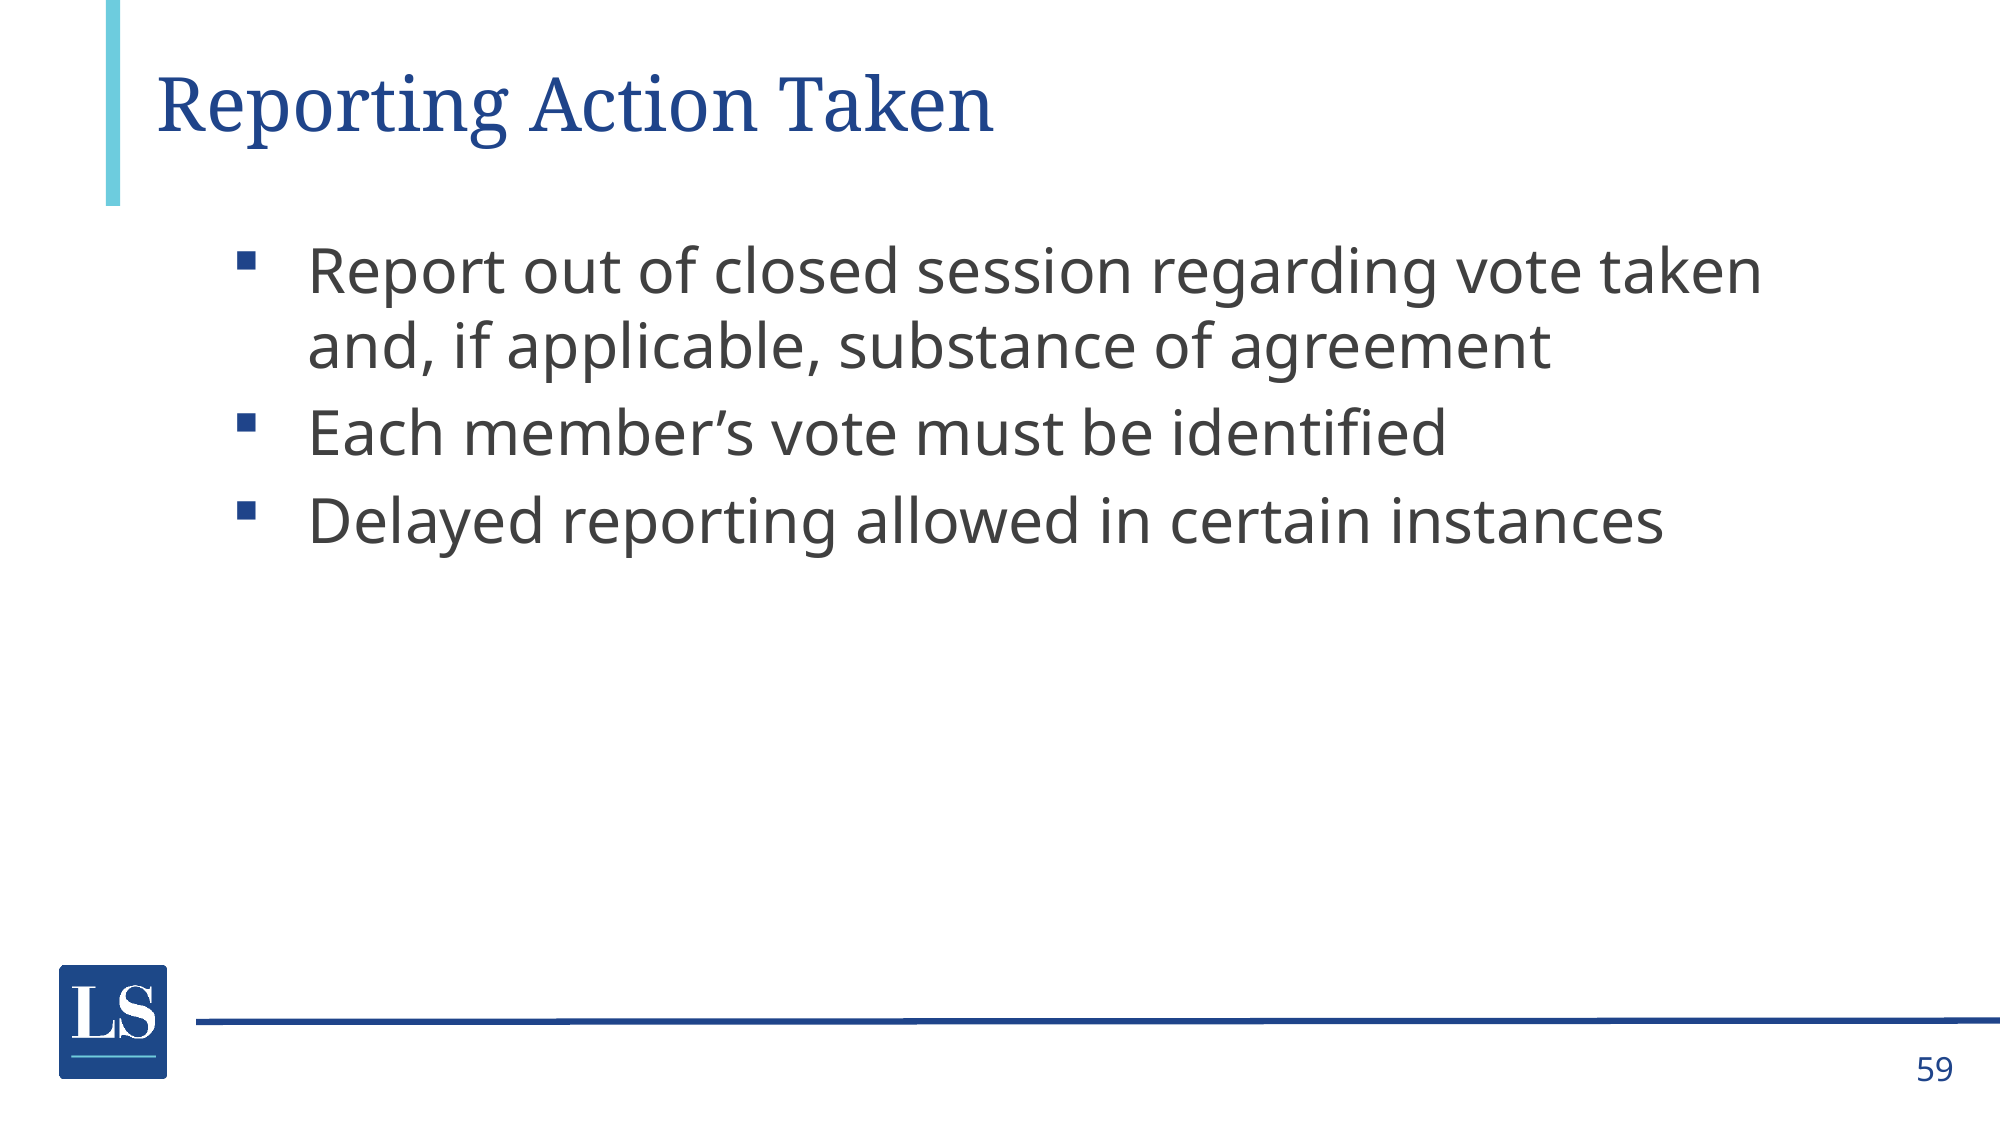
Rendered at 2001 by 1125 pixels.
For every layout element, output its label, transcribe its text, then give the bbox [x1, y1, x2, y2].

title Reporting Action Taken [141, 0, 1863, 206]
slide_number 59 [1884, 1041, 1969, 1101]
list Report out of closed session regarding vote taken and, if applicable, substance of agreement Each member’s vote must be identified Delayed reporting allowed in certain instances [141, 223, 1863, 948]
picture [59, 965, 167, 1079]
